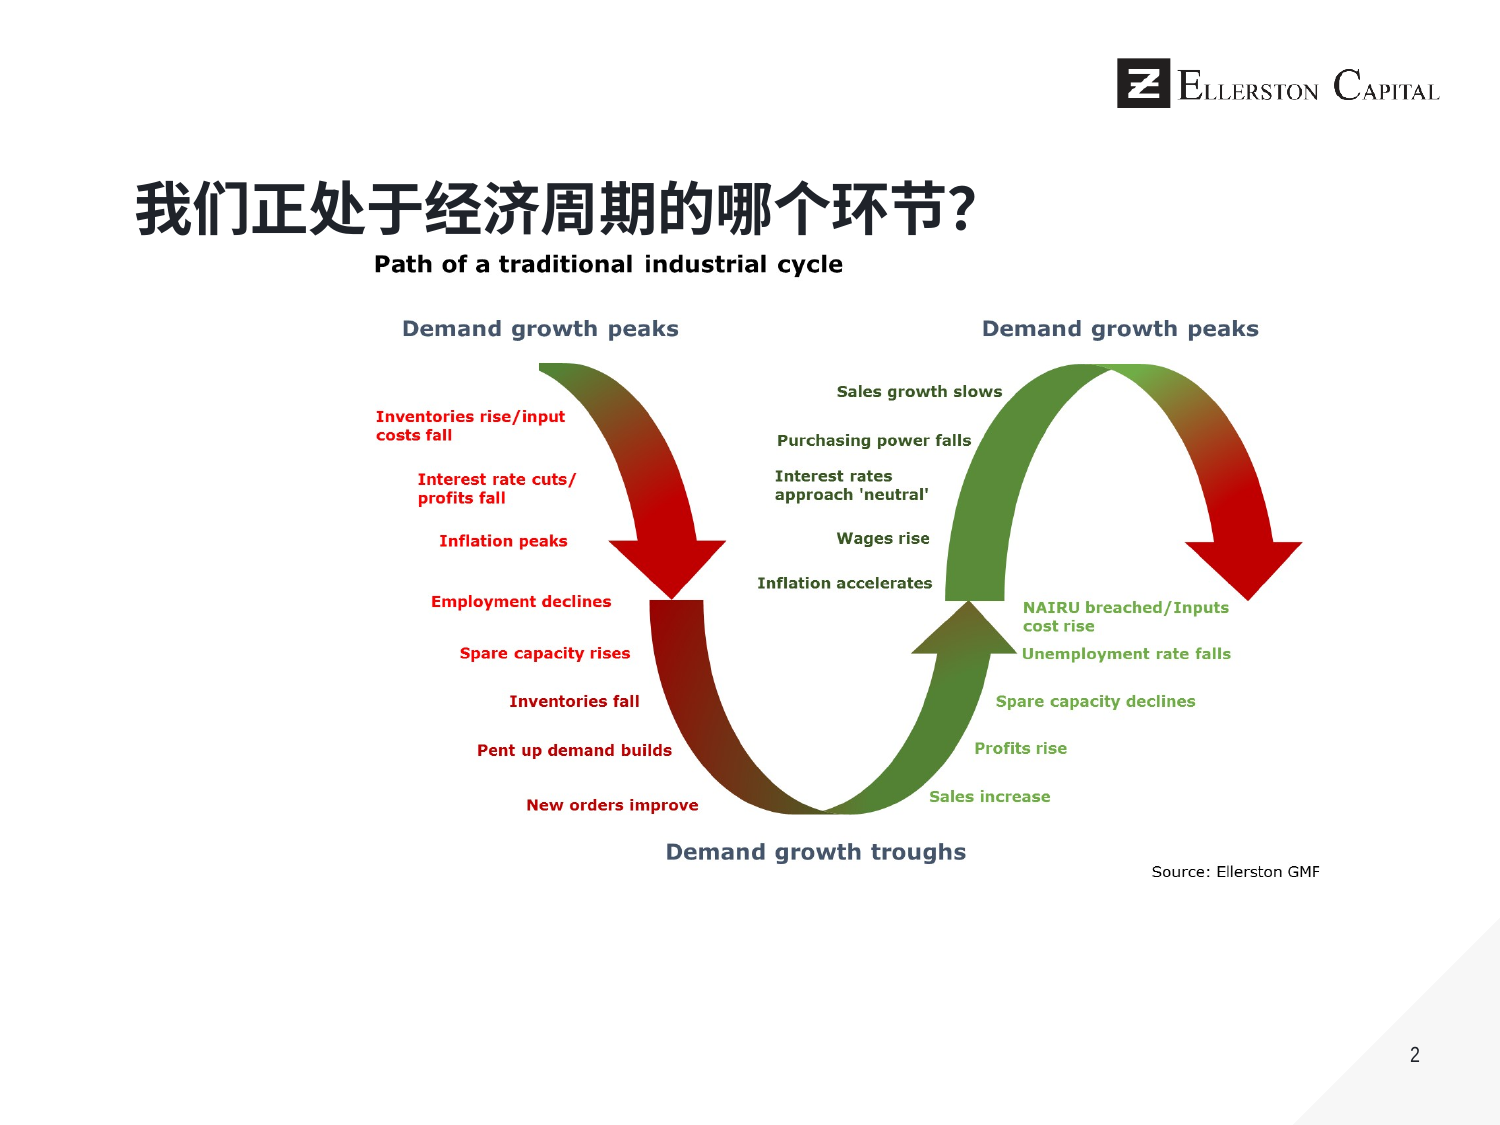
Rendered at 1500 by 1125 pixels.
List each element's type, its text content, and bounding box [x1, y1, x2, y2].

picture [1177, 69, 1440, 100]
picture [1128, 69, 1160, 98]
text_box [375, 254, 1320, 877]
slide_number 2 [1405, 1039, 1435, 1125]
title 我们正处于经济周期的哪个环节？ [132, 169, 975, 360]
